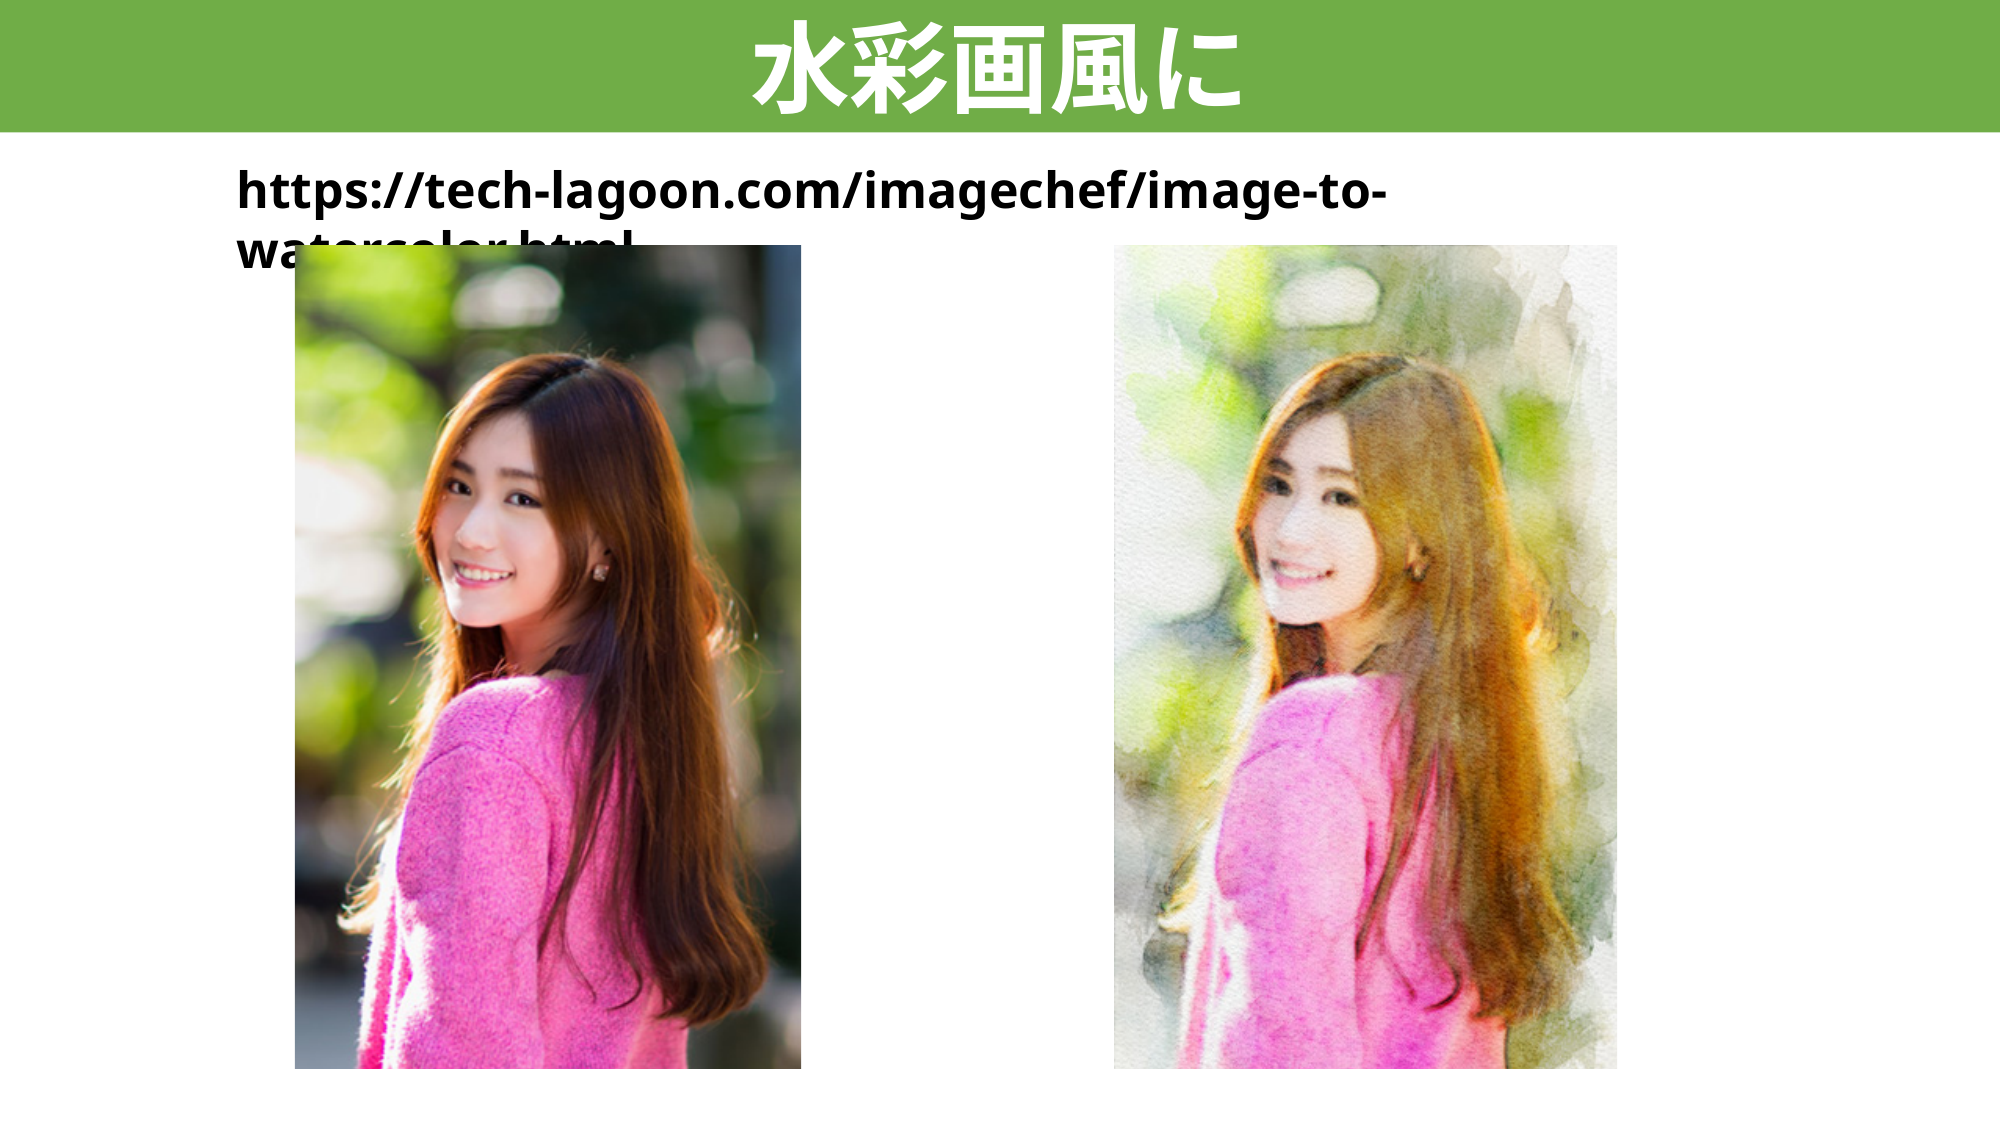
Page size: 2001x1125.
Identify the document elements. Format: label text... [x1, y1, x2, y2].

picture [294, 244, 802, 1069]
picture [1113, 244, 1618, 1069]
text_box https://tech-lagoon.com/imagechef/image-to-watercolor.html [221, 151, 1797, 287]
text_box 水彩画風に [0, 75, 2000, 133]
text_box [0, 0, 2000, 75]
